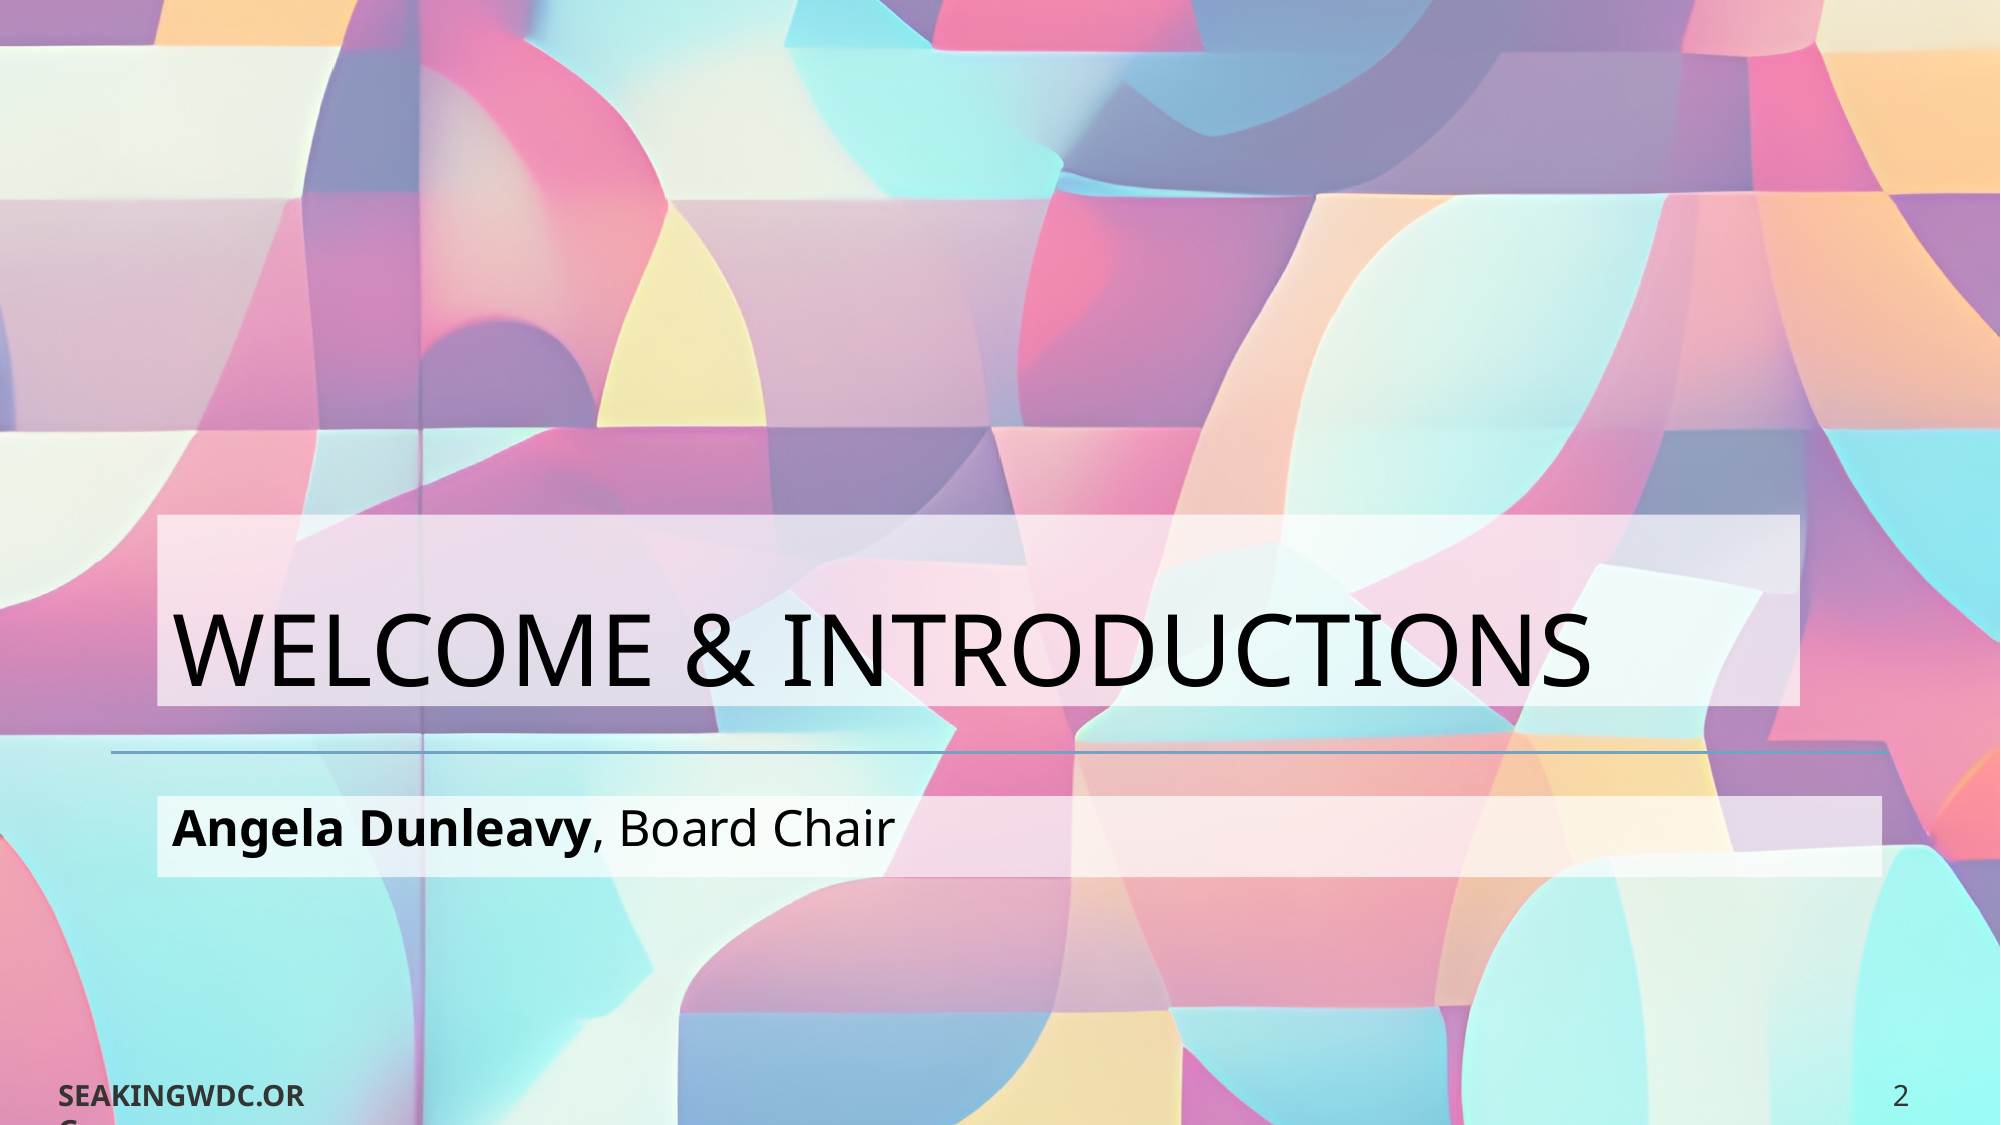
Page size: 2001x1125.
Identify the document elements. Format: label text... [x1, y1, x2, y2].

title WELCOME & INTRODUCTIONS [157, 514, 1800, 707]
list Angela Dunleavy, Board Chair [157, 796, 1883, 878]
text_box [0, 0, 2000, 1125]
